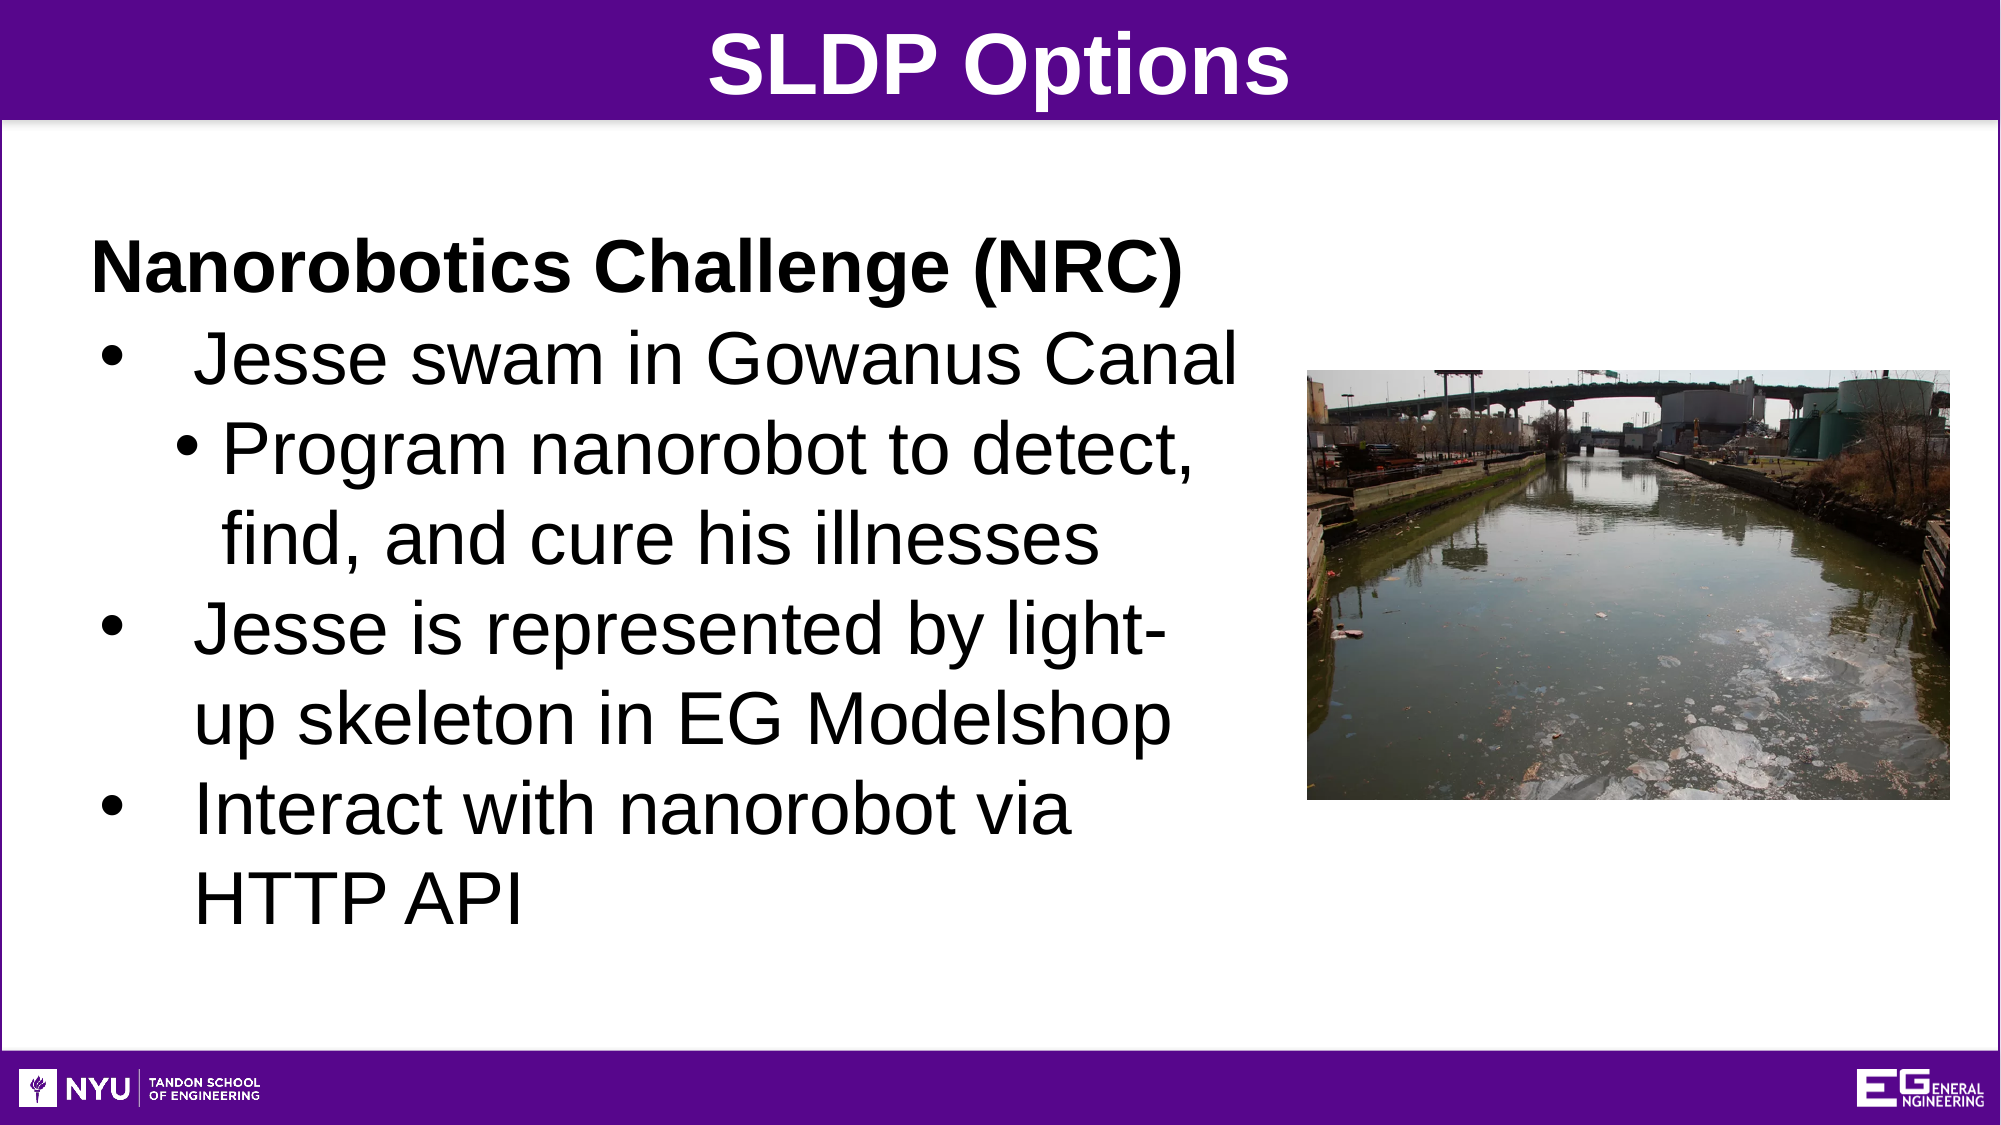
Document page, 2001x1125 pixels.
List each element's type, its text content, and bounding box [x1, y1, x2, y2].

list Nanorobotics Challenge (NRC) [0, 164, 1591, 327]
picture [1307, 370, 1950, 800]
picture [1856, 1069, 1984, 1107]
list SLDP Options [0, 0, 2000, 120]
text_box Jesse swam in Gowanus Canal Program nanorobot to detect, find, and cure his illnesses Jesse is represented by light-up skeleton in EG Modelshop Interact with nanorobot via HTTP API [85, 302, 1264, 1027]
picture [19, 1069, 260, 1107]
